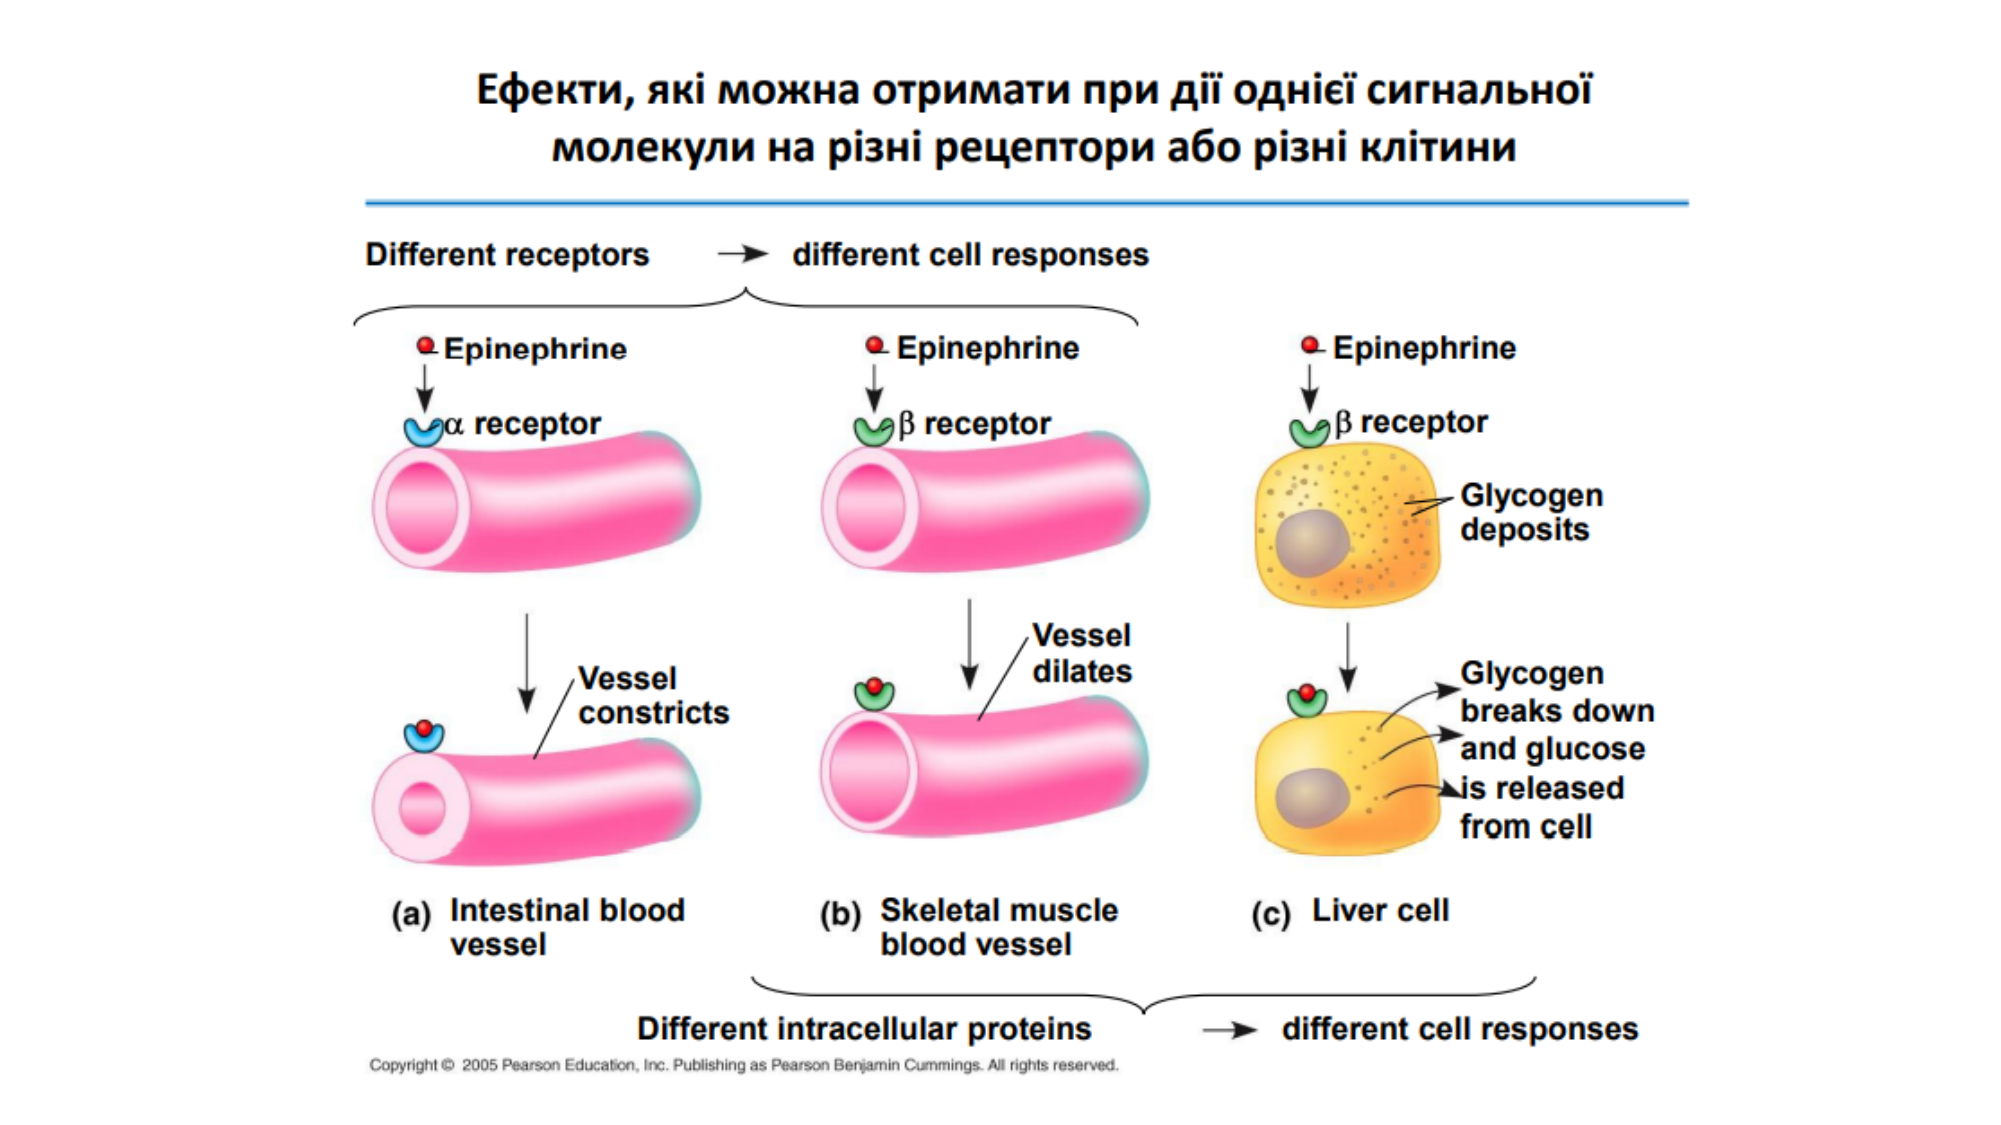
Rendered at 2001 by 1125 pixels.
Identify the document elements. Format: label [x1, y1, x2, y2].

picture [331, 43, 1711, 1082]
